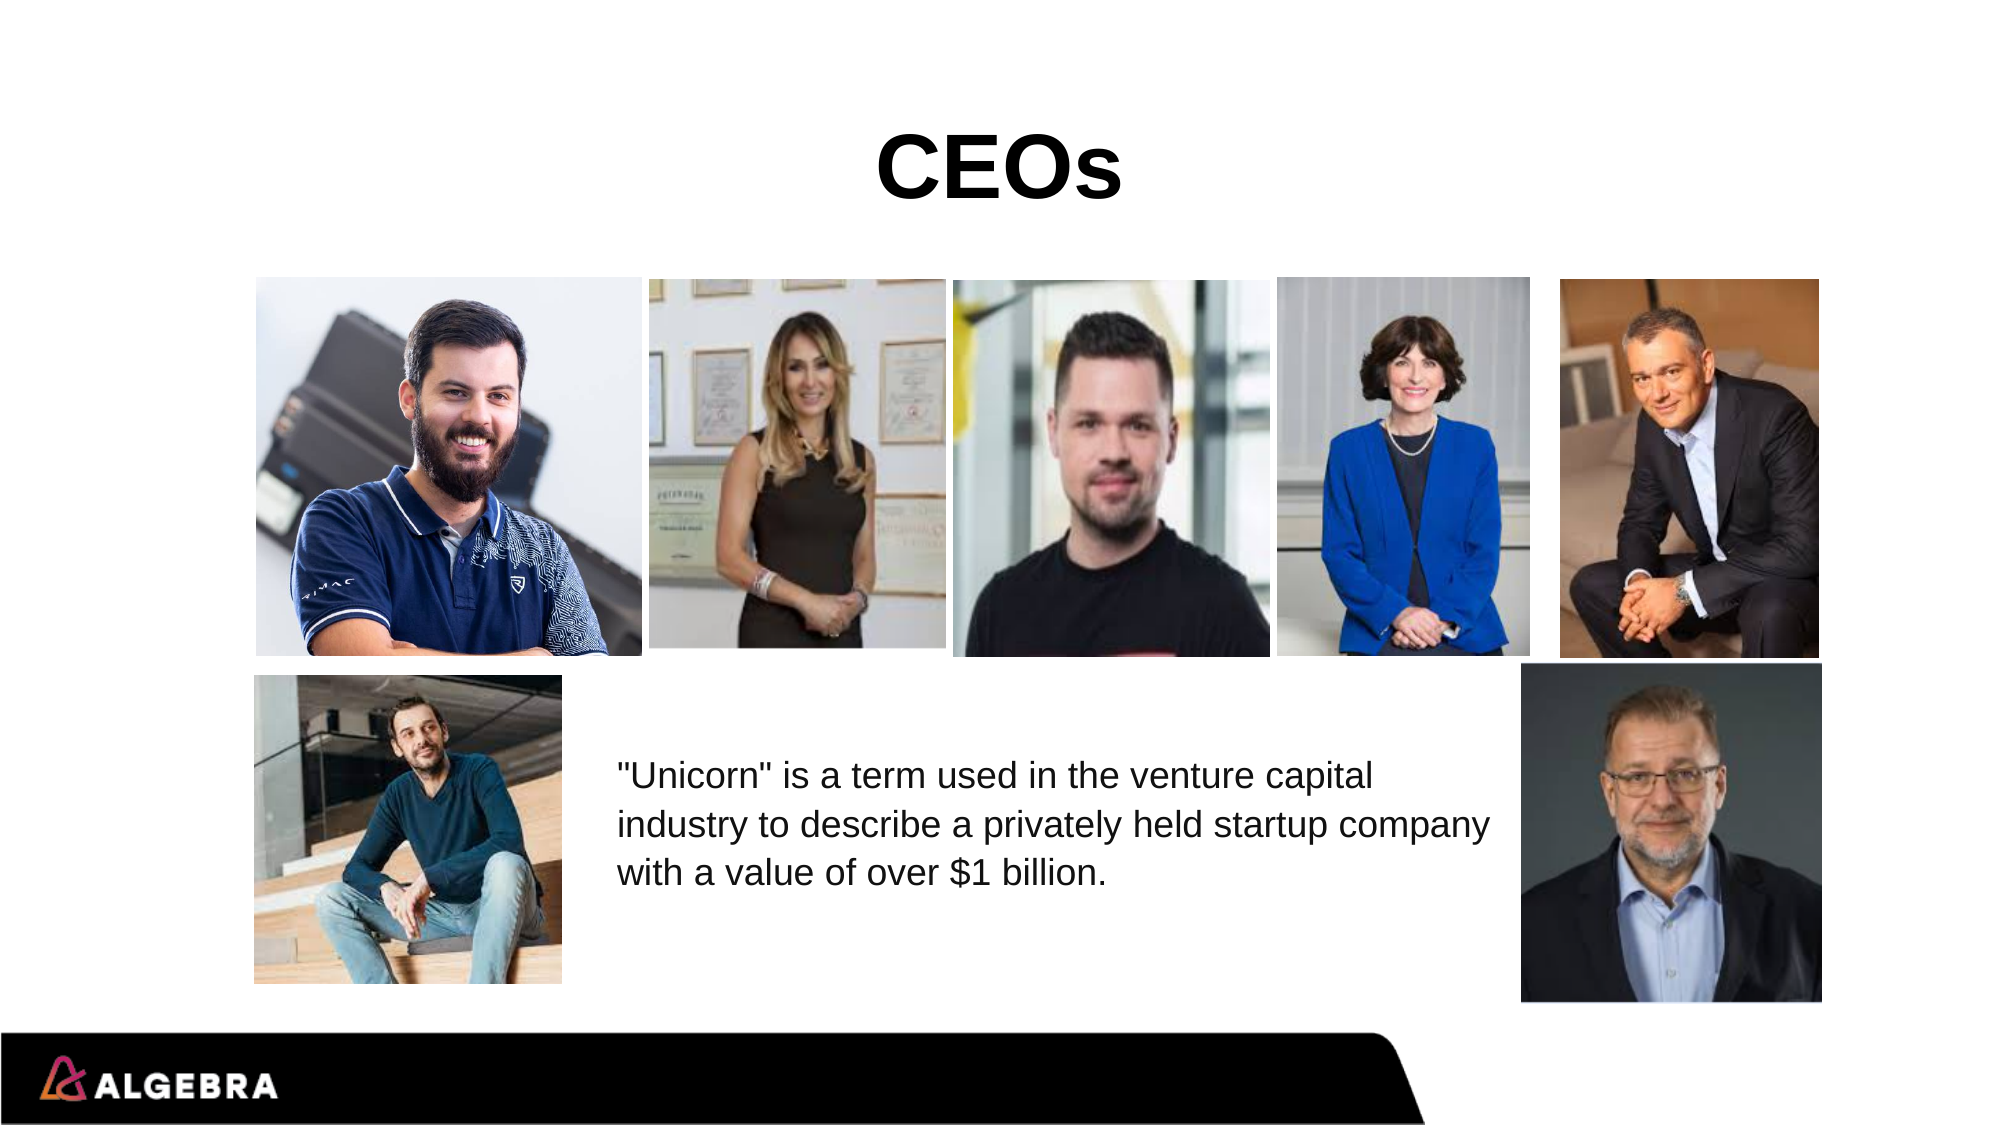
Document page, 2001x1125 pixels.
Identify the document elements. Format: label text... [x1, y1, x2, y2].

picture [1277, 277, 1530, 656]
picture [953, 280, 1270, 657]
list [256, 277, 642, 656]
picture [1559, 279, 1819, 658]
title CEOs [137, 59, 1863, 278]
picture [1521, 662, 1822, 1004]
picture [0, 1032, 1425, 1125]
text_box "Unicorn" is a term used in the venture capital industry to describe a privately held startup company with a value of over $1 billion. [602, 741, 1521, 901]
picture [254, 675, 562, 984]
picture [649, 279, 946, 652]
